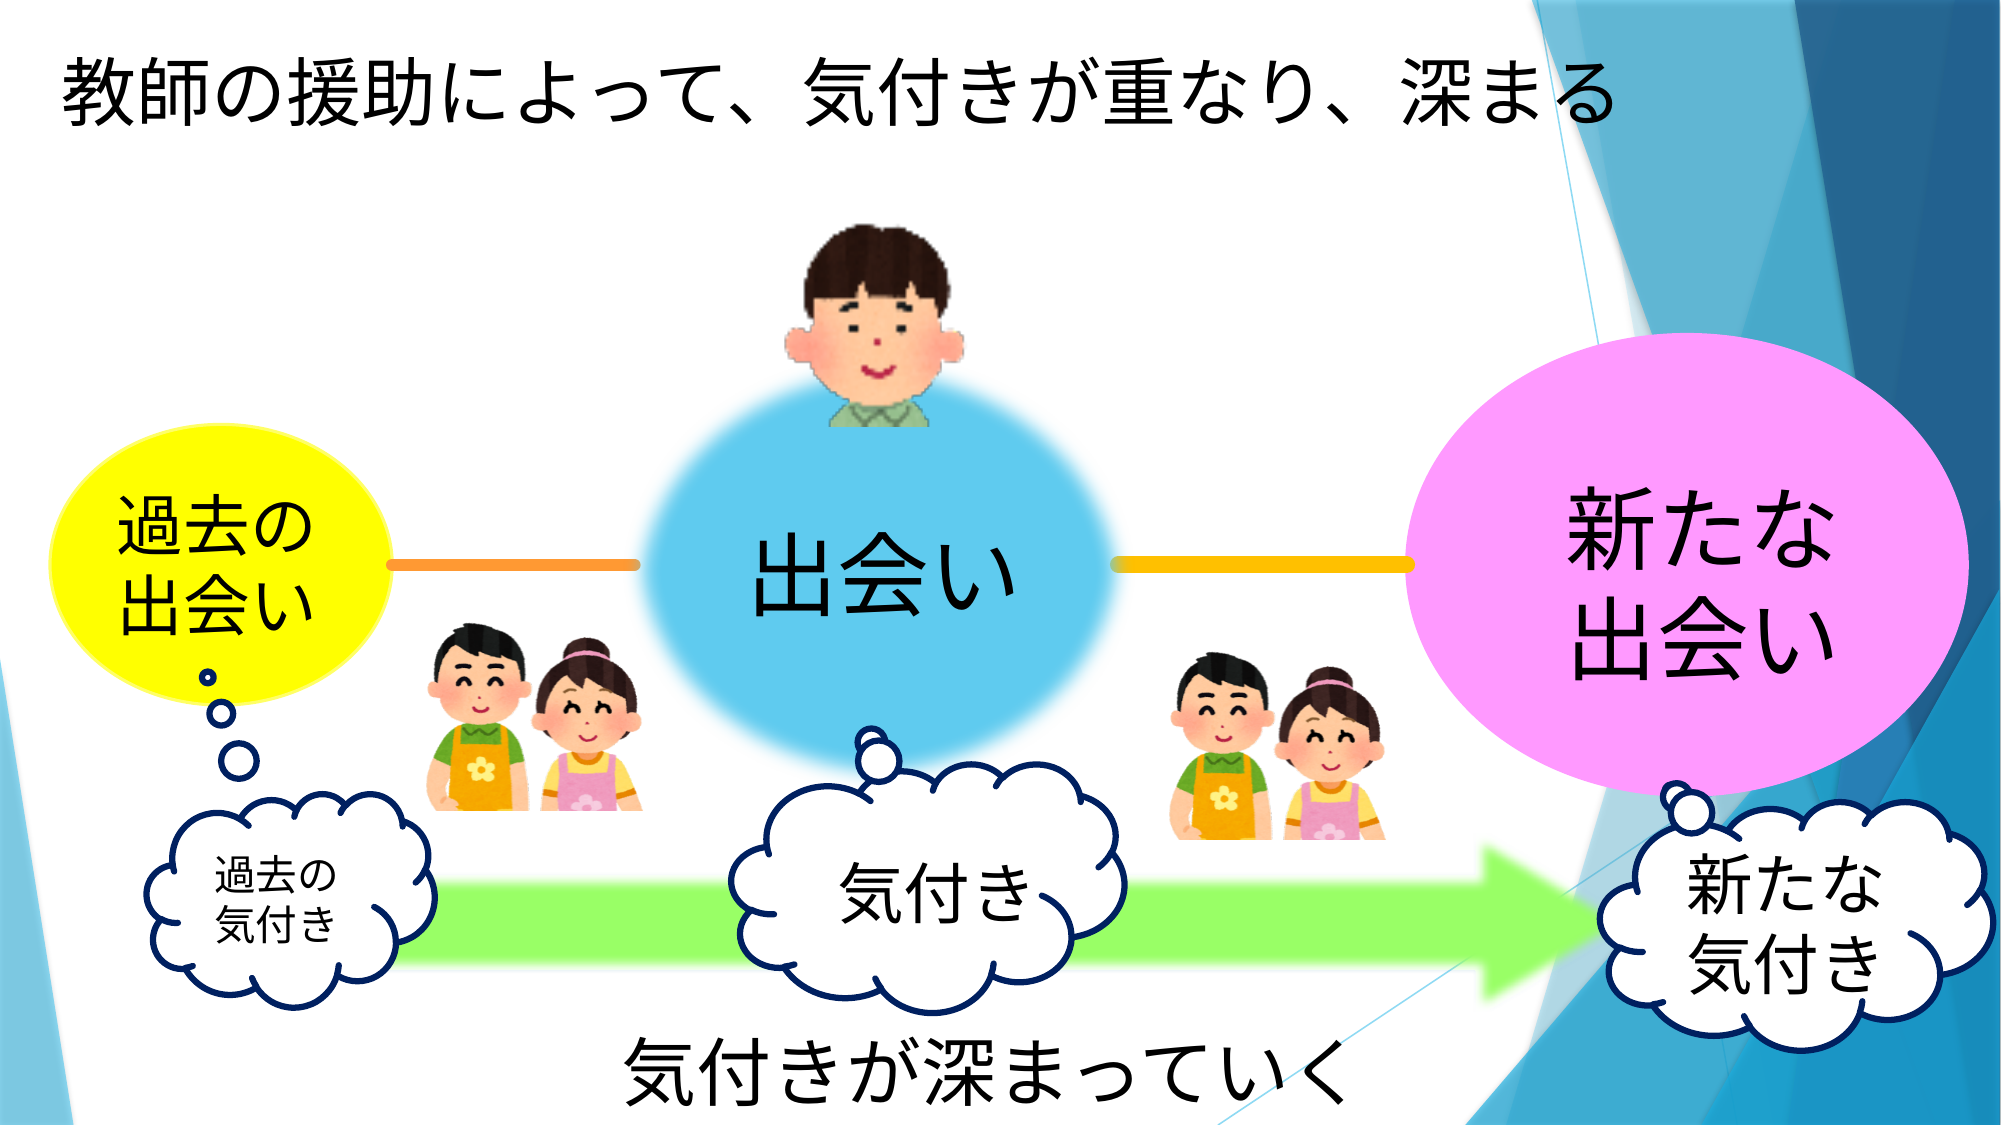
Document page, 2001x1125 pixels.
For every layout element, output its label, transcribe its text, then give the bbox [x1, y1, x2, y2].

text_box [415, 617, 617, 761]
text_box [146, 763, 1994, 1125]
picture [779, 218, 977, 428]
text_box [49, 333, 775, 796]
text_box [622, 352, 1135, 761]
text_box 教師の援助によって、気付きが重なり、深まる [46, 37, 1763, 143]
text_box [1140, 617, 1394, 761]
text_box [981, 333, 1968, 761]
